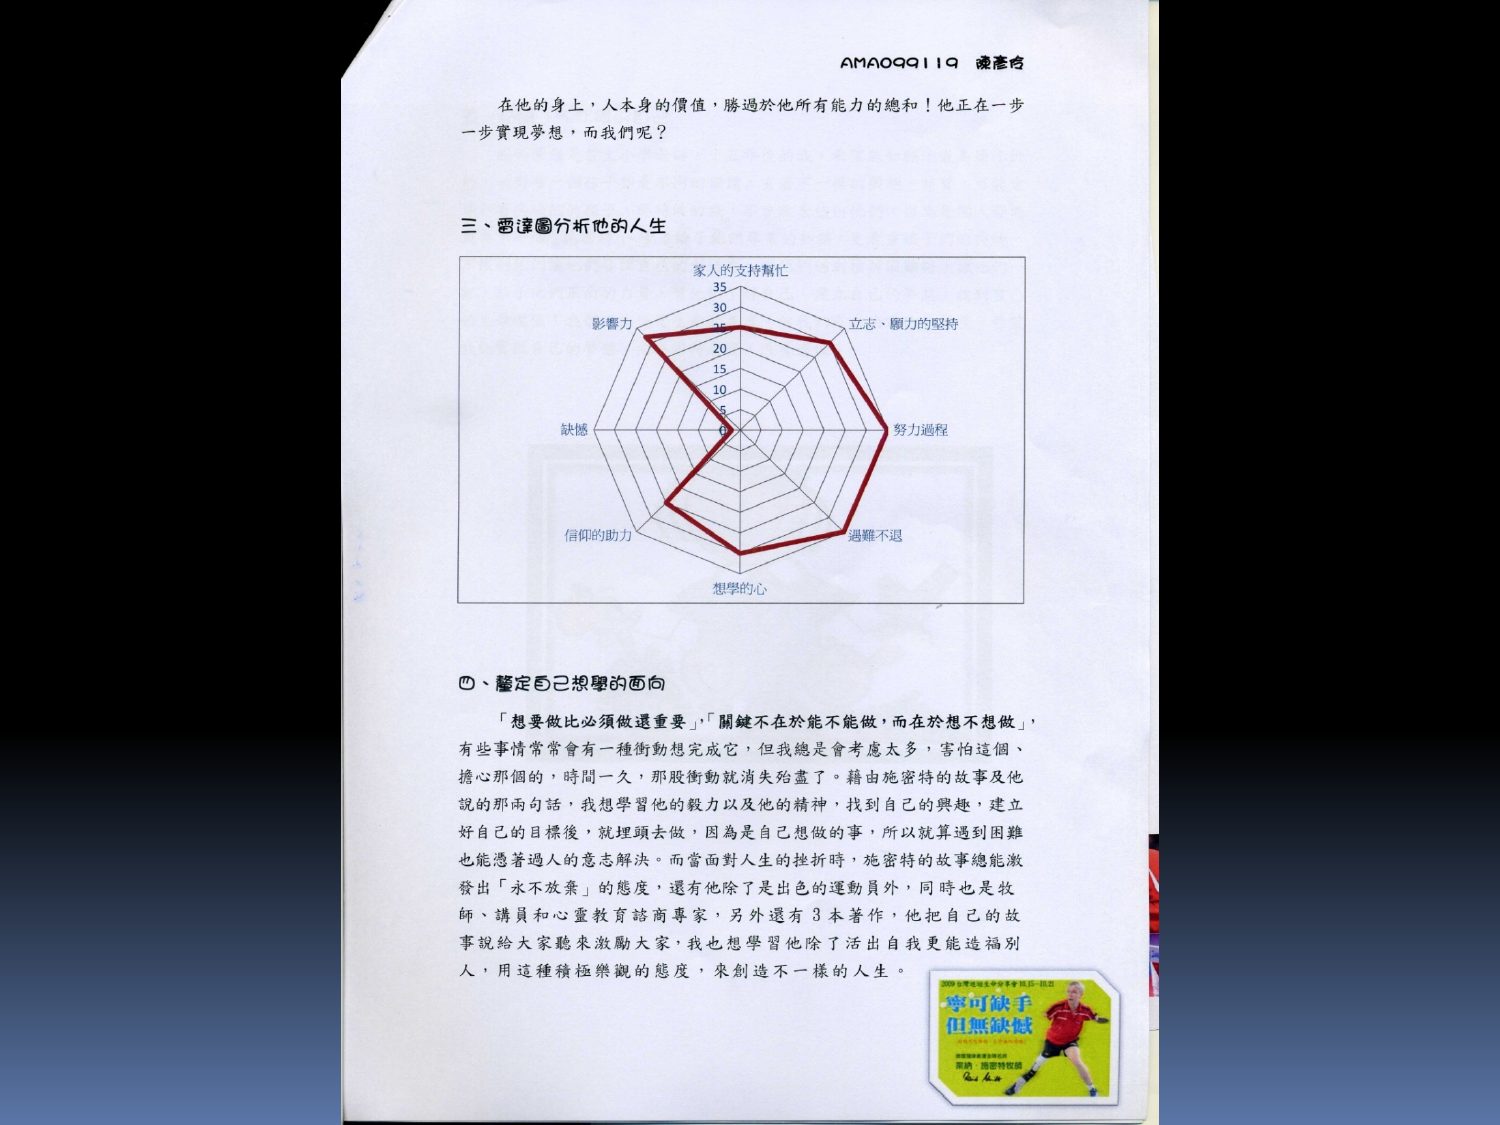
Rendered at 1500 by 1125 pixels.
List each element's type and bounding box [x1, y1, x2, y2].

picture [340, 0, 1159, 1125]
